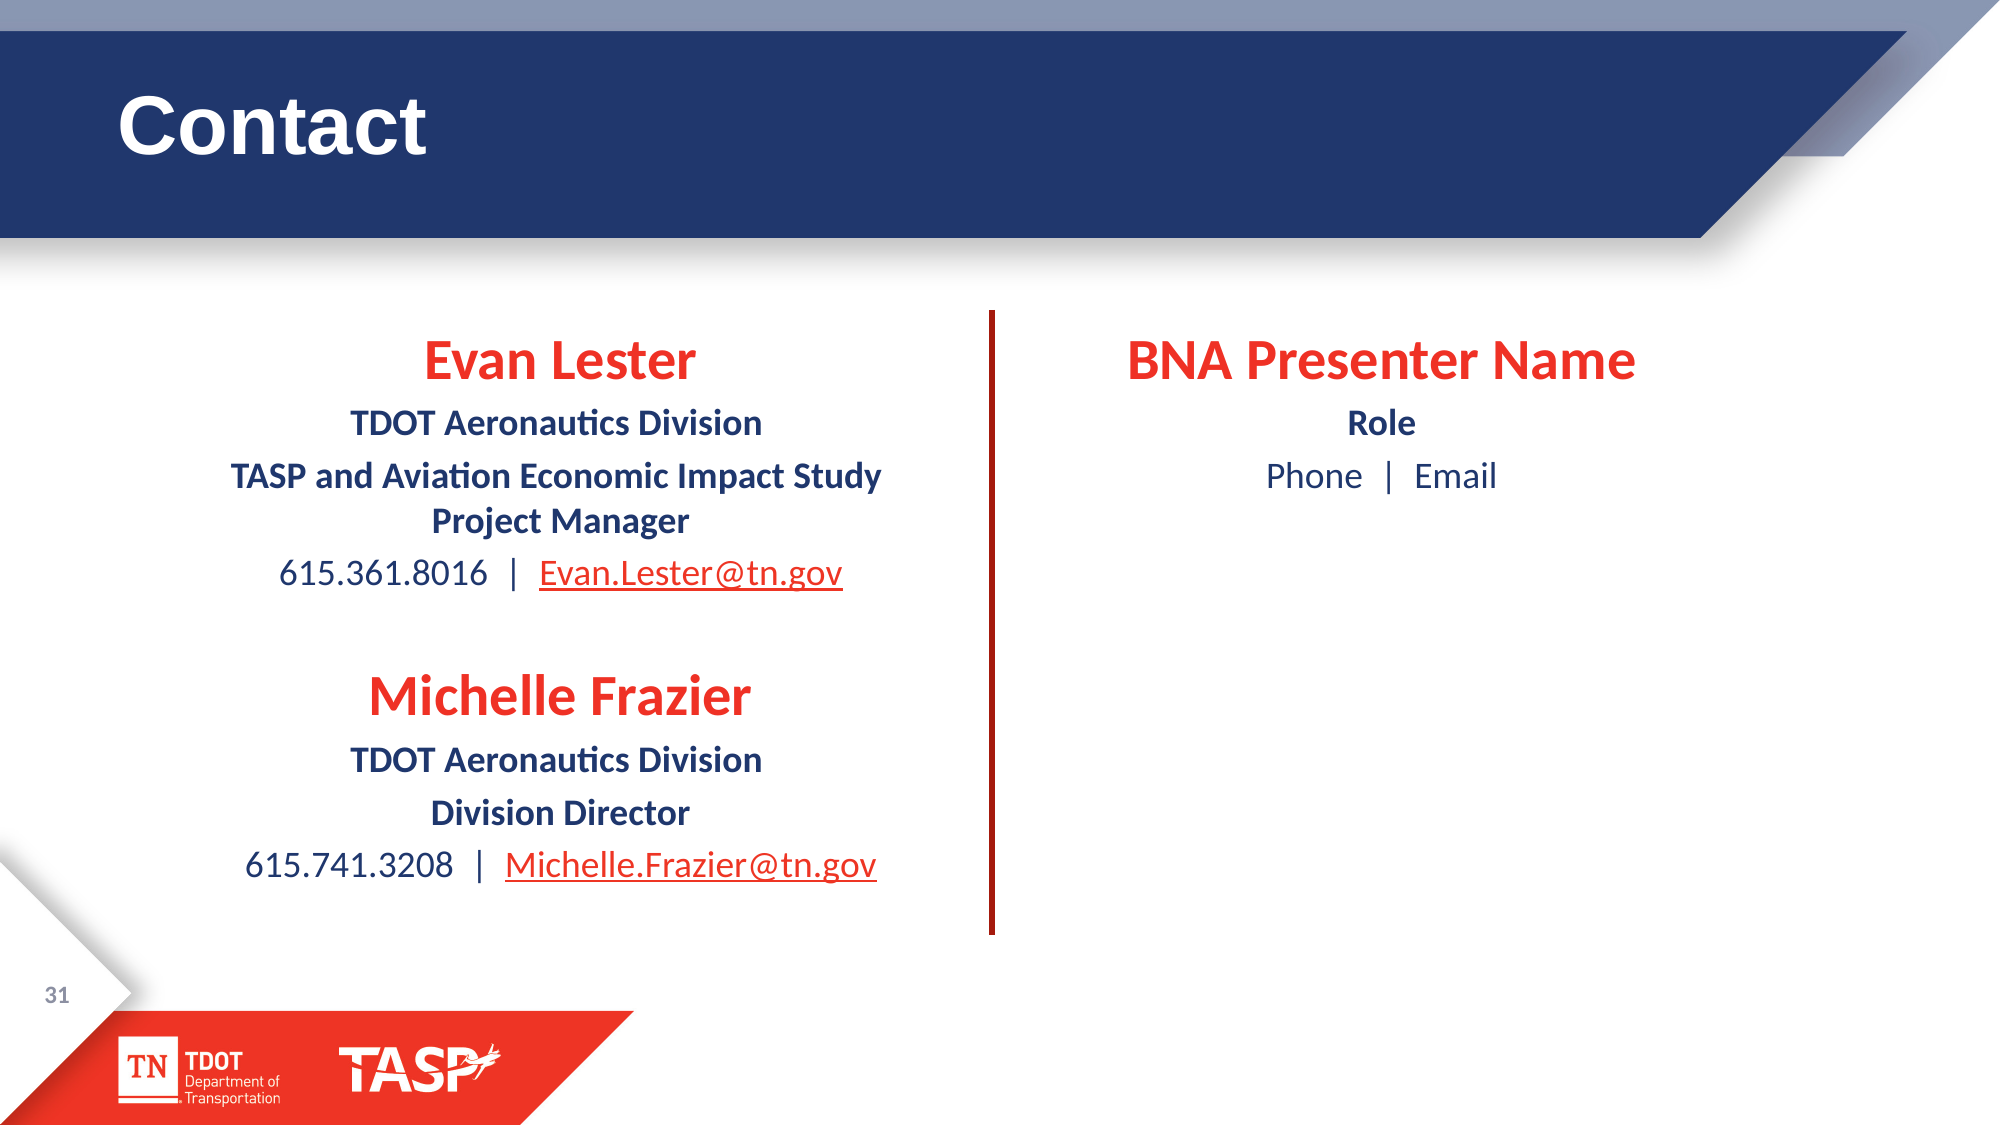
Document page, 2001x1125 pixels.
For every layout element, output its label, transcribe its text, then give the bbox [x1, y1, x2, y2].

title Contact [102, 32, 2000, 223]
text_box Evan Lester TDOT Aeronautics Division TASP and Aviation Economic Impact Study Project Manager 615.361.8016 | Evan.Lester@tn.gov Michelle Frazier TDOT Aeronautics Division Division Director 615.741.3208 | Michelle.Frazier@tn.gov [157, 313, 964, 945]
picture [0, 0, 2001, 1125]
text_box BNA Presenter Name Role Phone | Email [1019, 313, 1744, 504]
slide_number 31 [0, 963, 85, 1024]
